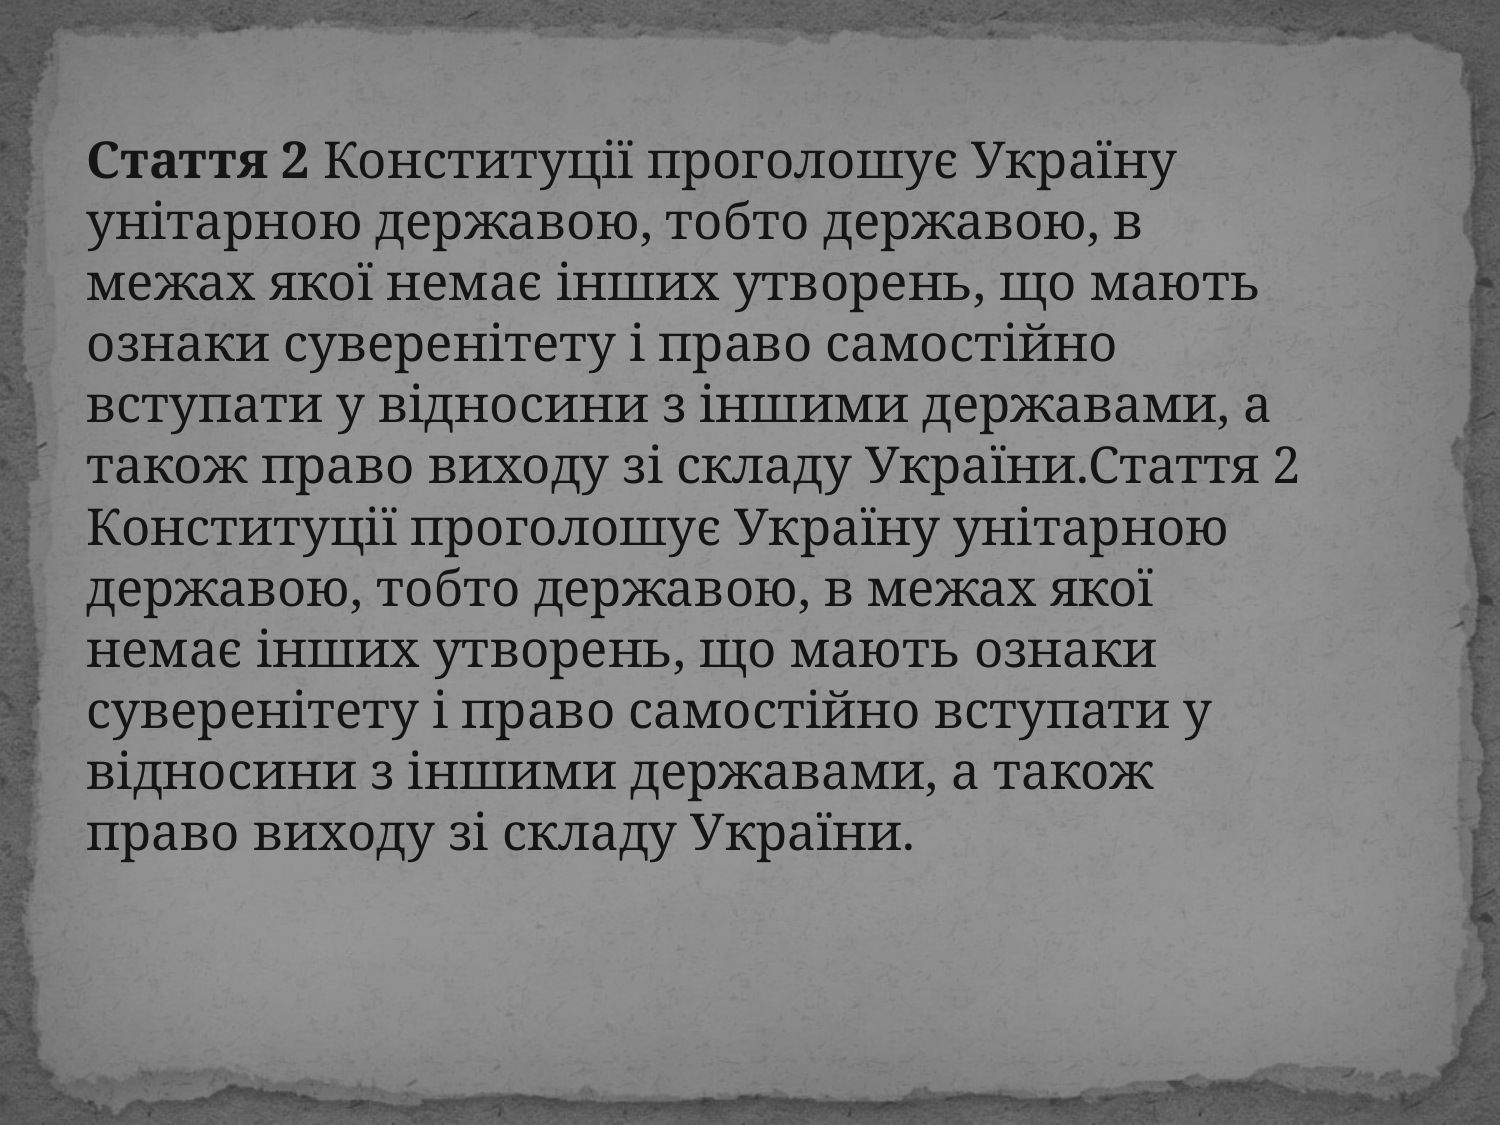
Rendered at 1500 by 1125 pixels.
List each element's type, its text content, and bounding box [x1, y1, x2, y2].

text_box Стаття 2 Конституції проголошує Україну унітарною державою, тобто державою, в межах якої немає інших утворень, що мають ознаки суверенітету і право самостійно вступати у відносини з іншими державами, а також право виходу зі складу України.Стаття 2 Конституції проголошує Україну унітарною державою, тобто державою, в межах якої немає інших утворень, що мають ознаки суверенітету і право самостійно вступати у відносини з іншими державами, а також право виходу зі складу України. [64, 119, 1329, 882]
